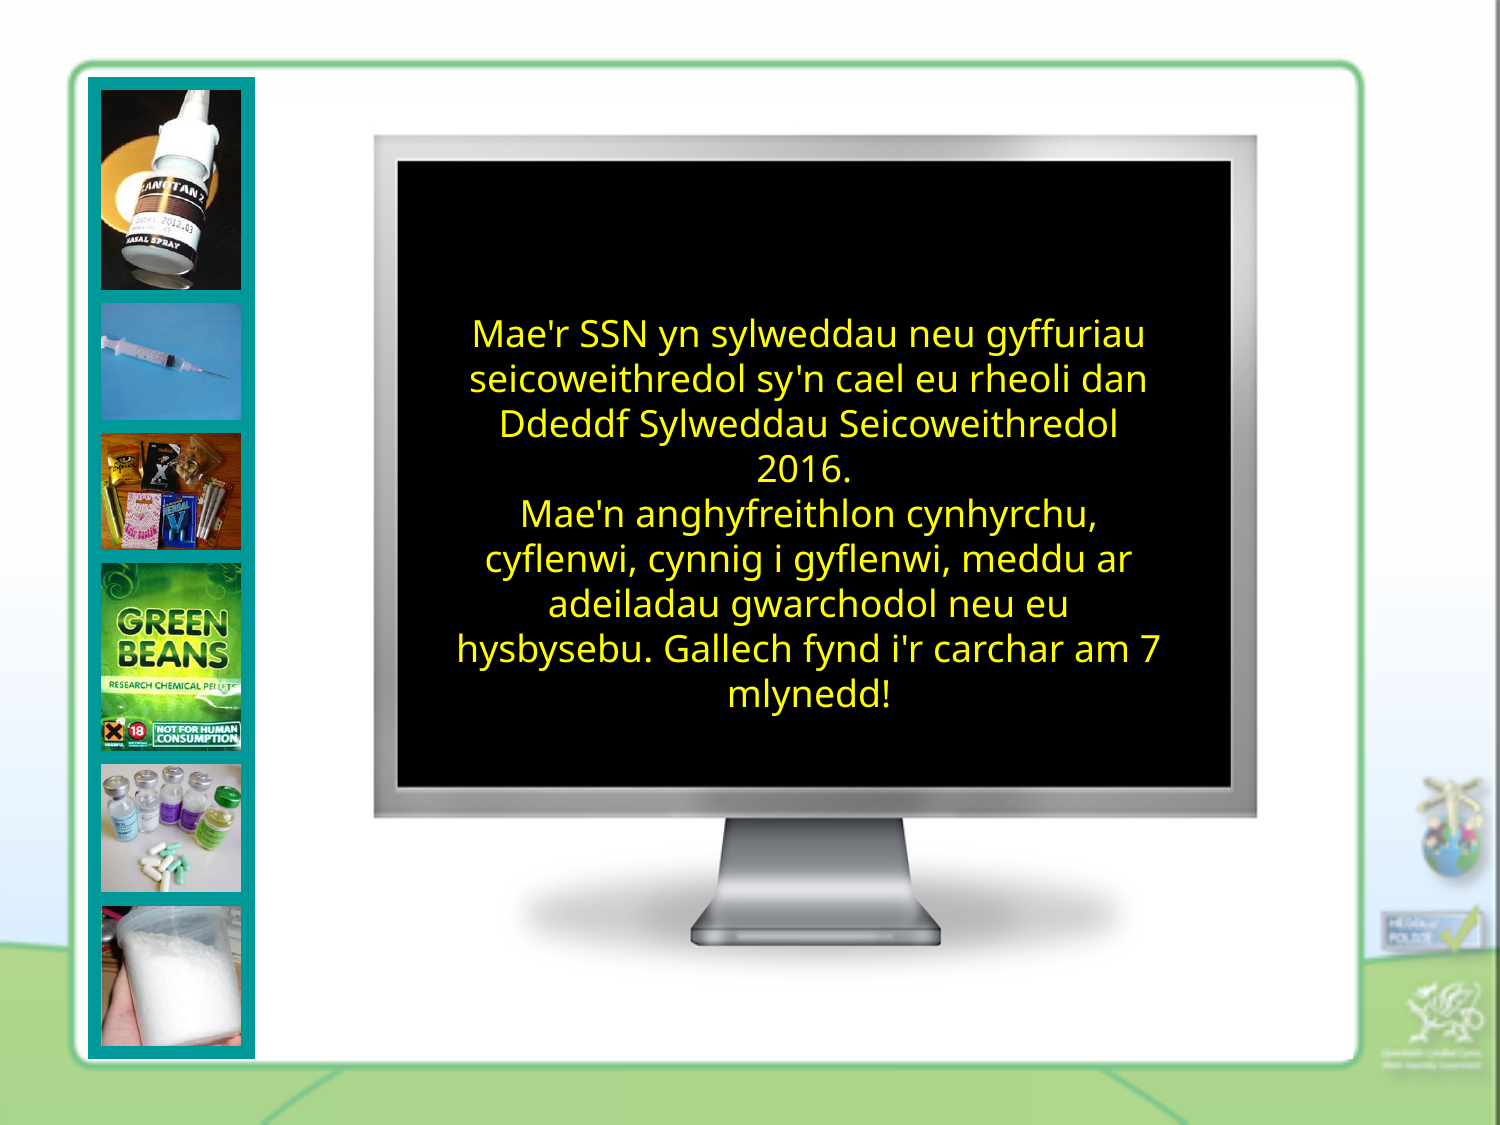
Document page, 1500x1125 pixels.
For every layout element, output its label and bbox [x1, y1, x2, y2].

list [88, 432, 243, 550]
picture [0, 0, 1500, 1125]
